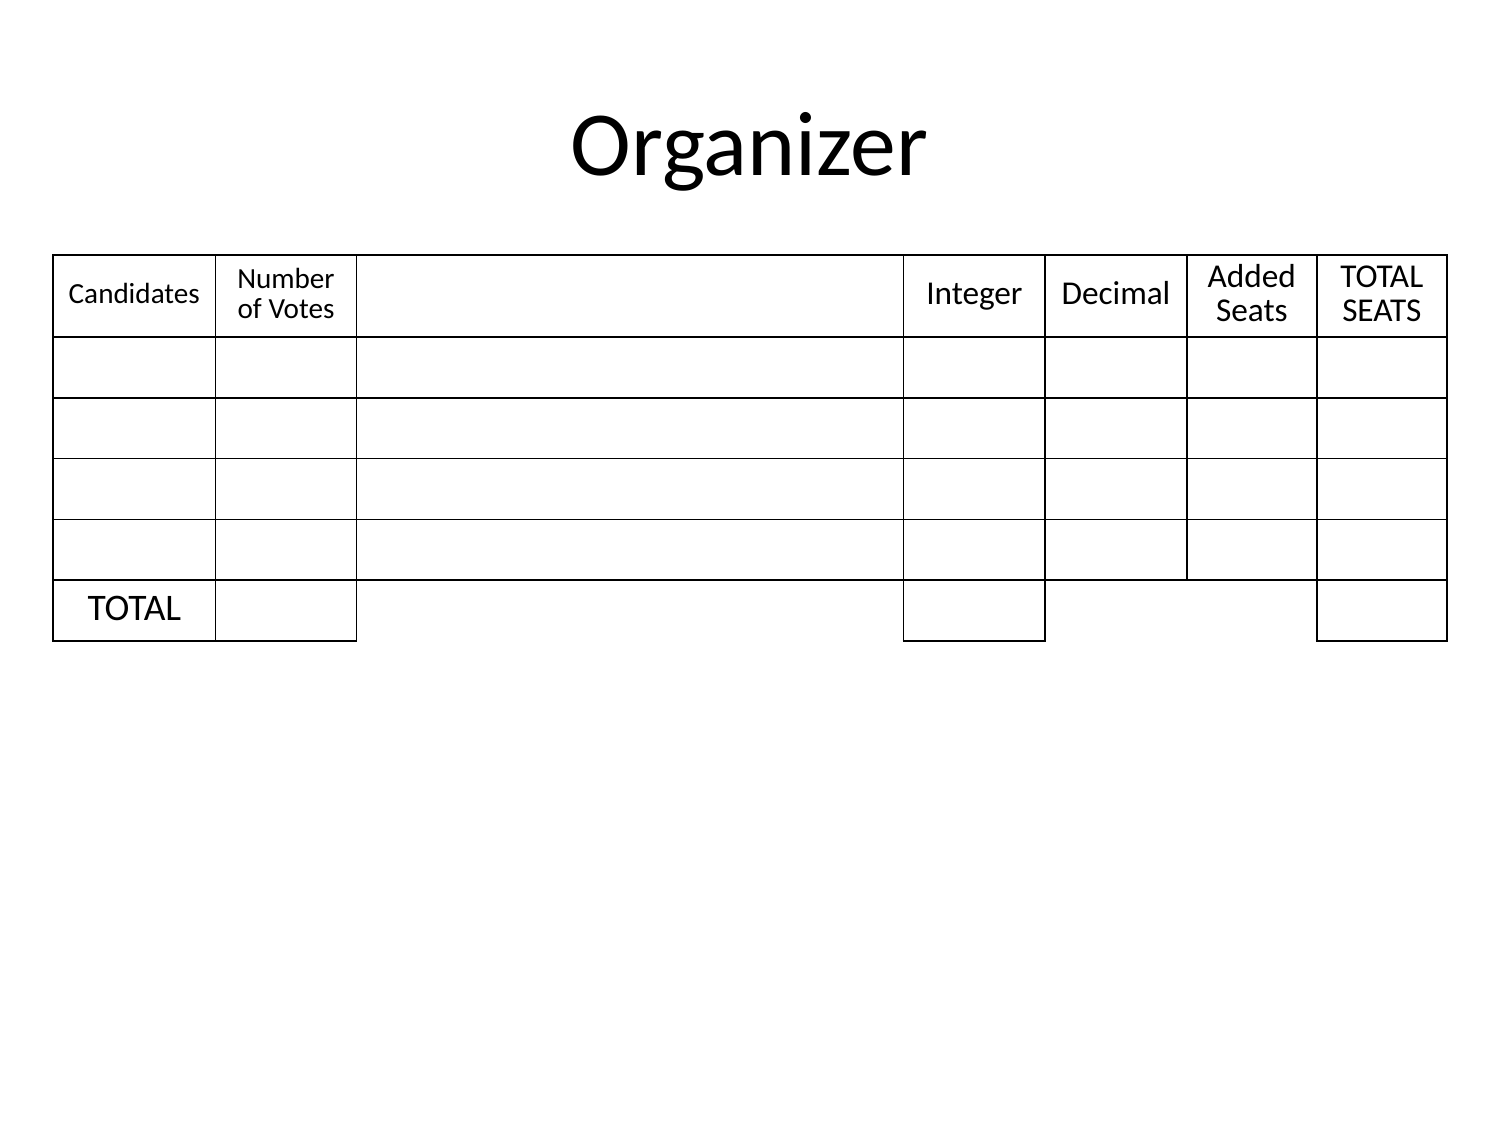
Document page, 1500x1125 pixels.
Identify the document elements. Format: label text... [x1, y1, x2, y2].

title Organizer [75, 45, 1425, 233]
